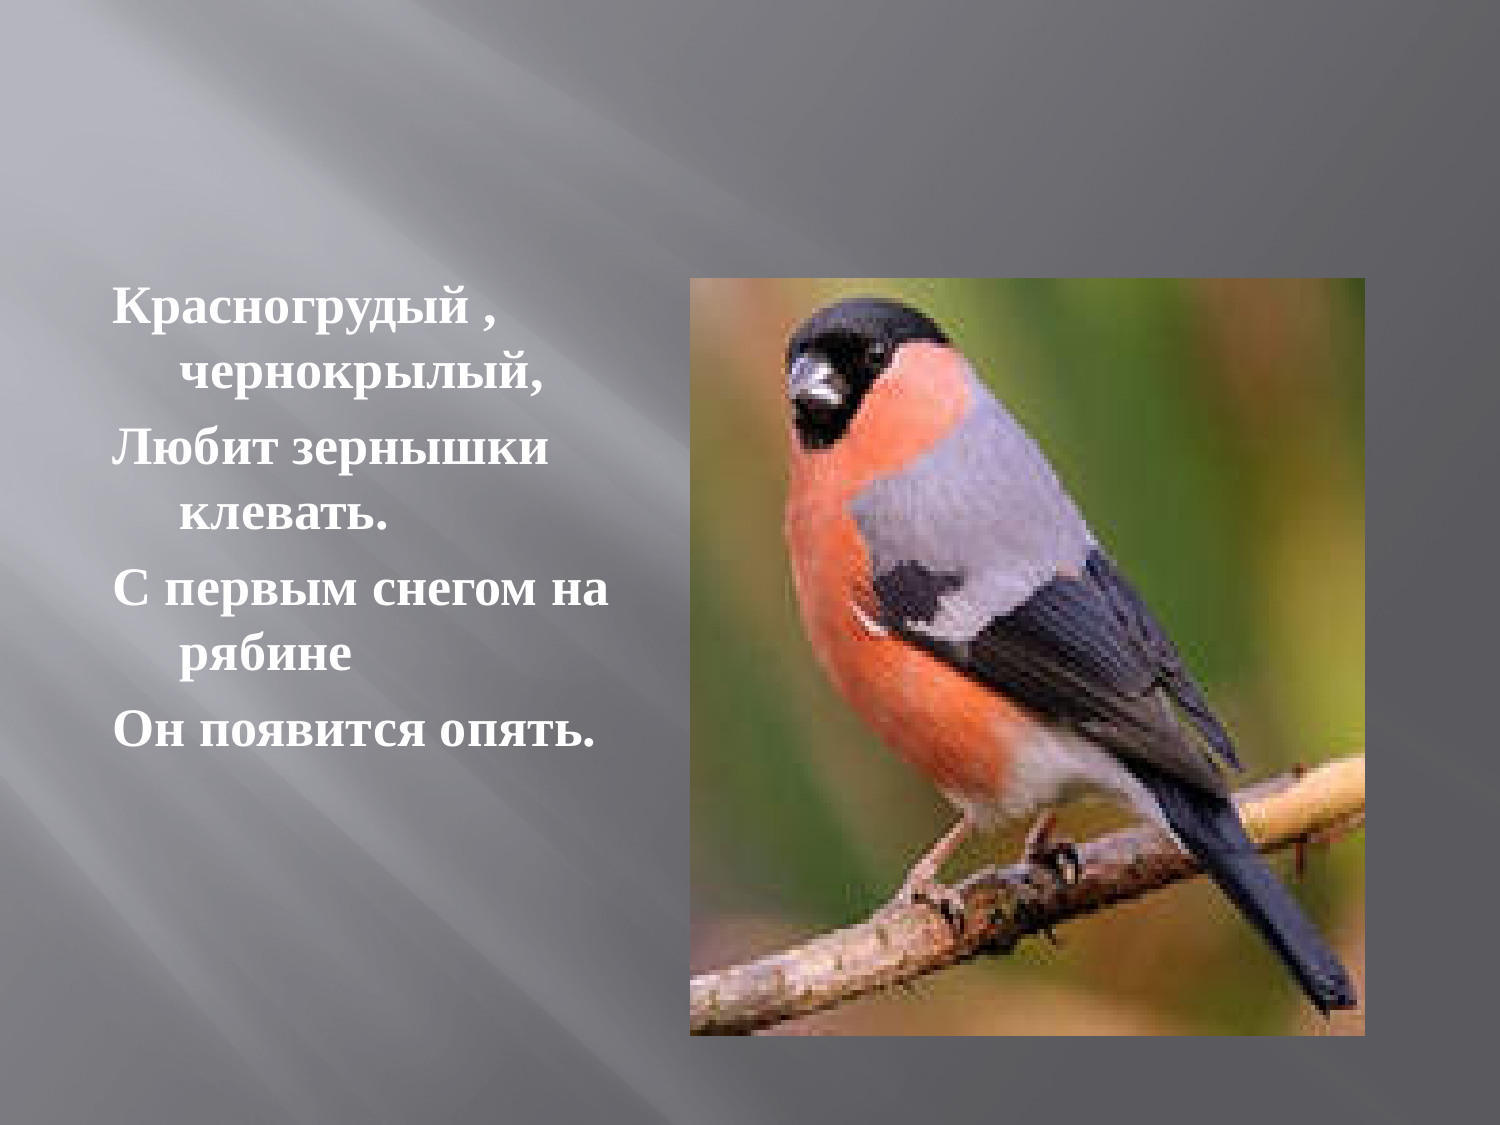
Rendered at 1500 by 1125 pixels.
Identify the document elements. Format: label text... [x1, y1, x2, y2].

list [690, 278, 1365, 1036]
list Красногрудый , чернокрылый, Любит зернышки клевать. С первым снегом на рябине Он появится опять. [75, 262, 738, 1005]
